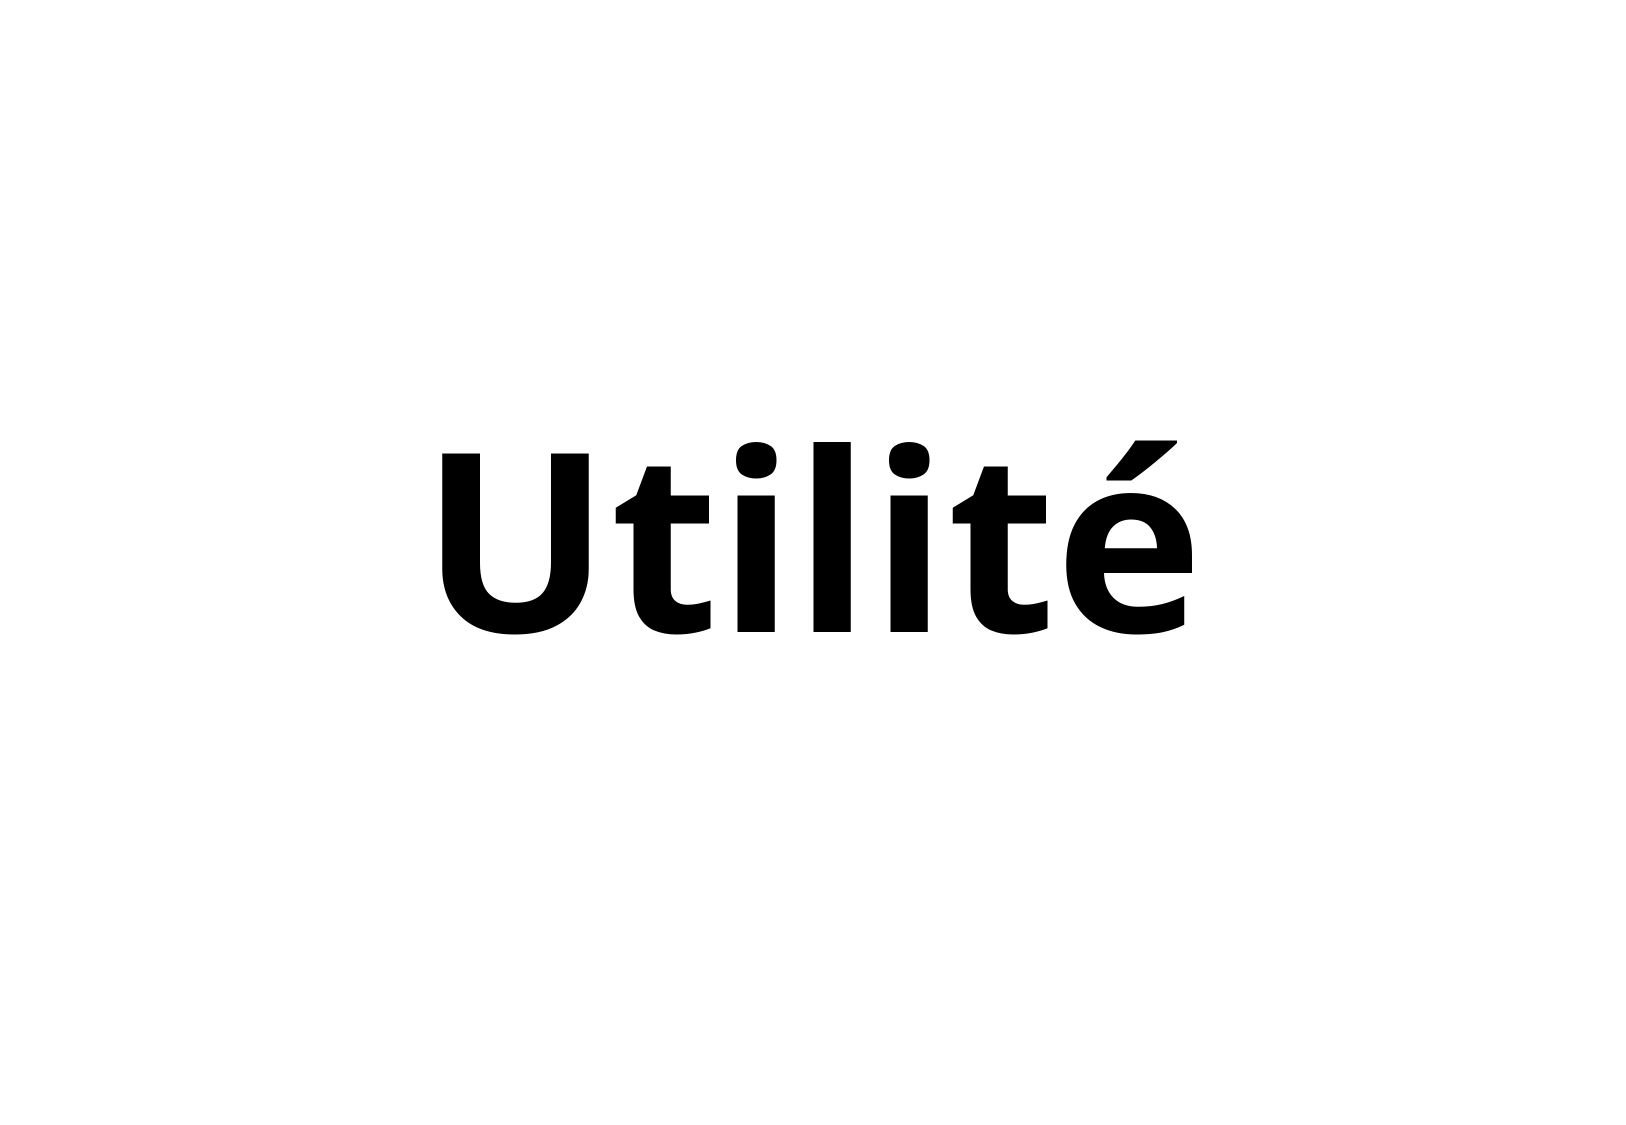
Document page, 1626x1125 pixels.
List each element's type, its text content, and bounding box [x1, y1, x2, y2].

title Utilité [121, 364, 1504, 694]
